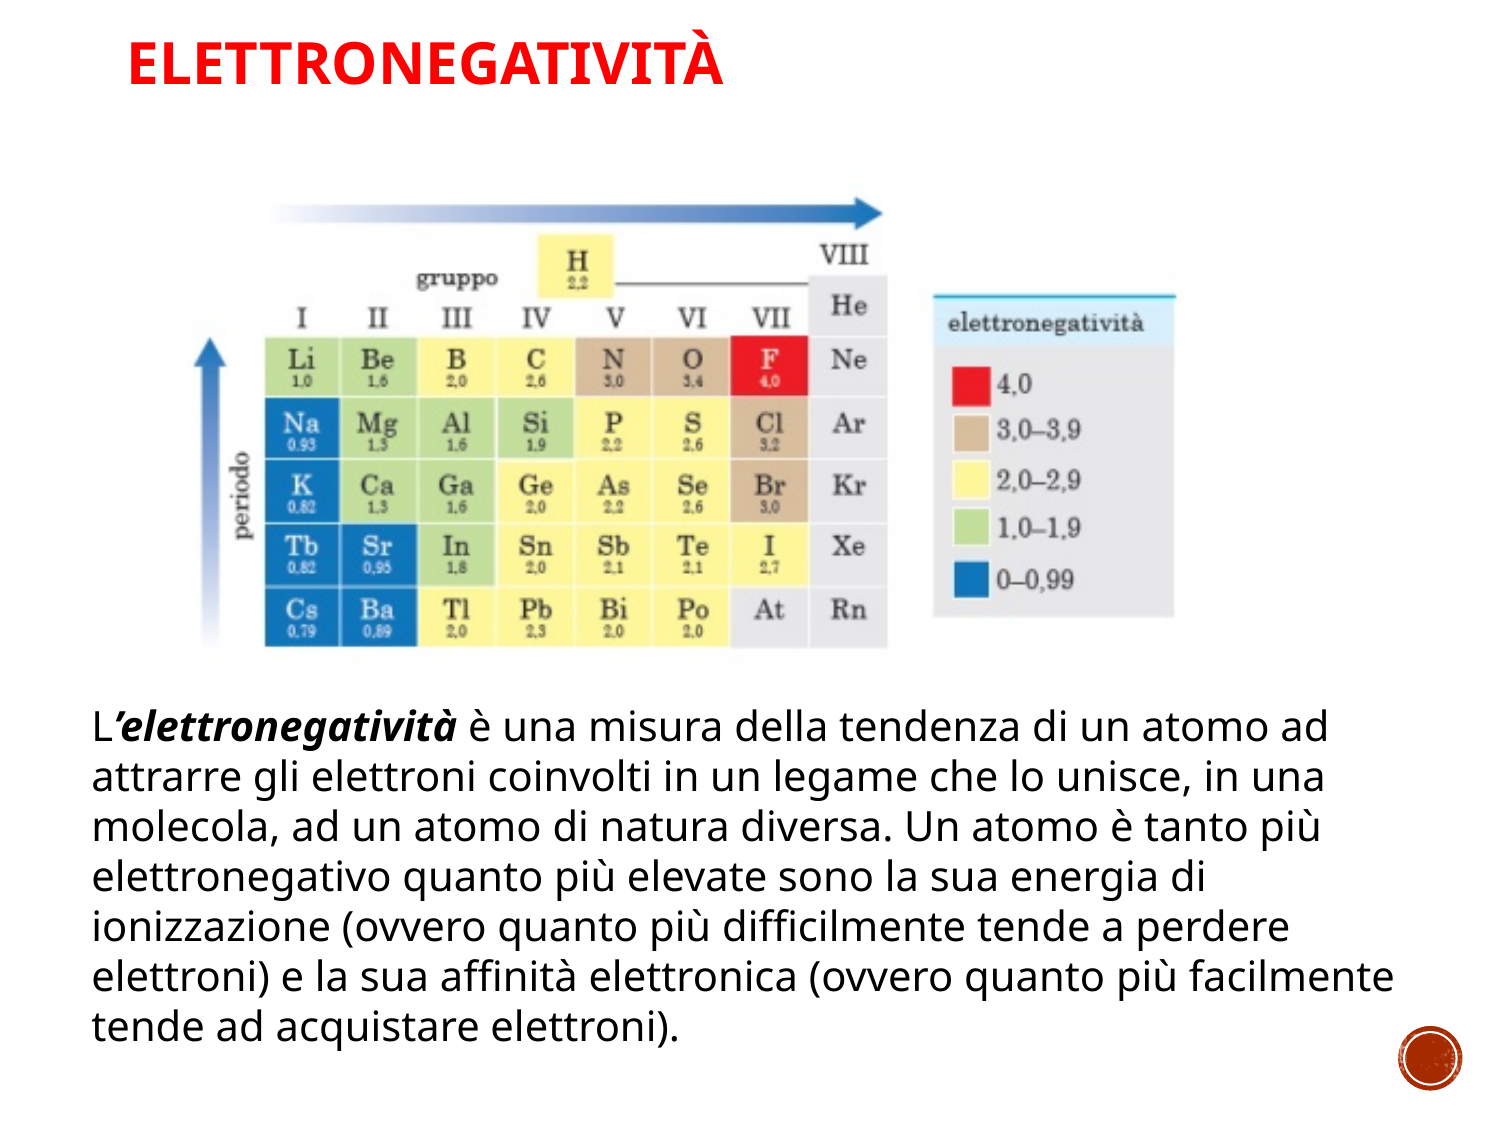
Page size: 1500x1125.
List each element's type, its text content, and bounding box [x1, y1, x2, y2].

text_box ELETTRONEGATIVITÀ [112, 19, 864, 104]
picture [159, 132, 1235, 710]
text_box L’elettronegatività è una misura della tendenza di un atomo ad attrarre gli elettroni coinvolti in un legame che lo unisce, in una molecola, ad un atomo di natura diversa. Un atomo è tanto più elettronegativo quanto più elevate sono la sua energia di ionizzazione (ovvero quanto più difficilmente tende a perdere elettroni) e la sua affinità elettronica (ovvero quanto più facilmente tende ad acquistare elettroni). [76, 692, 1459, 1058]
